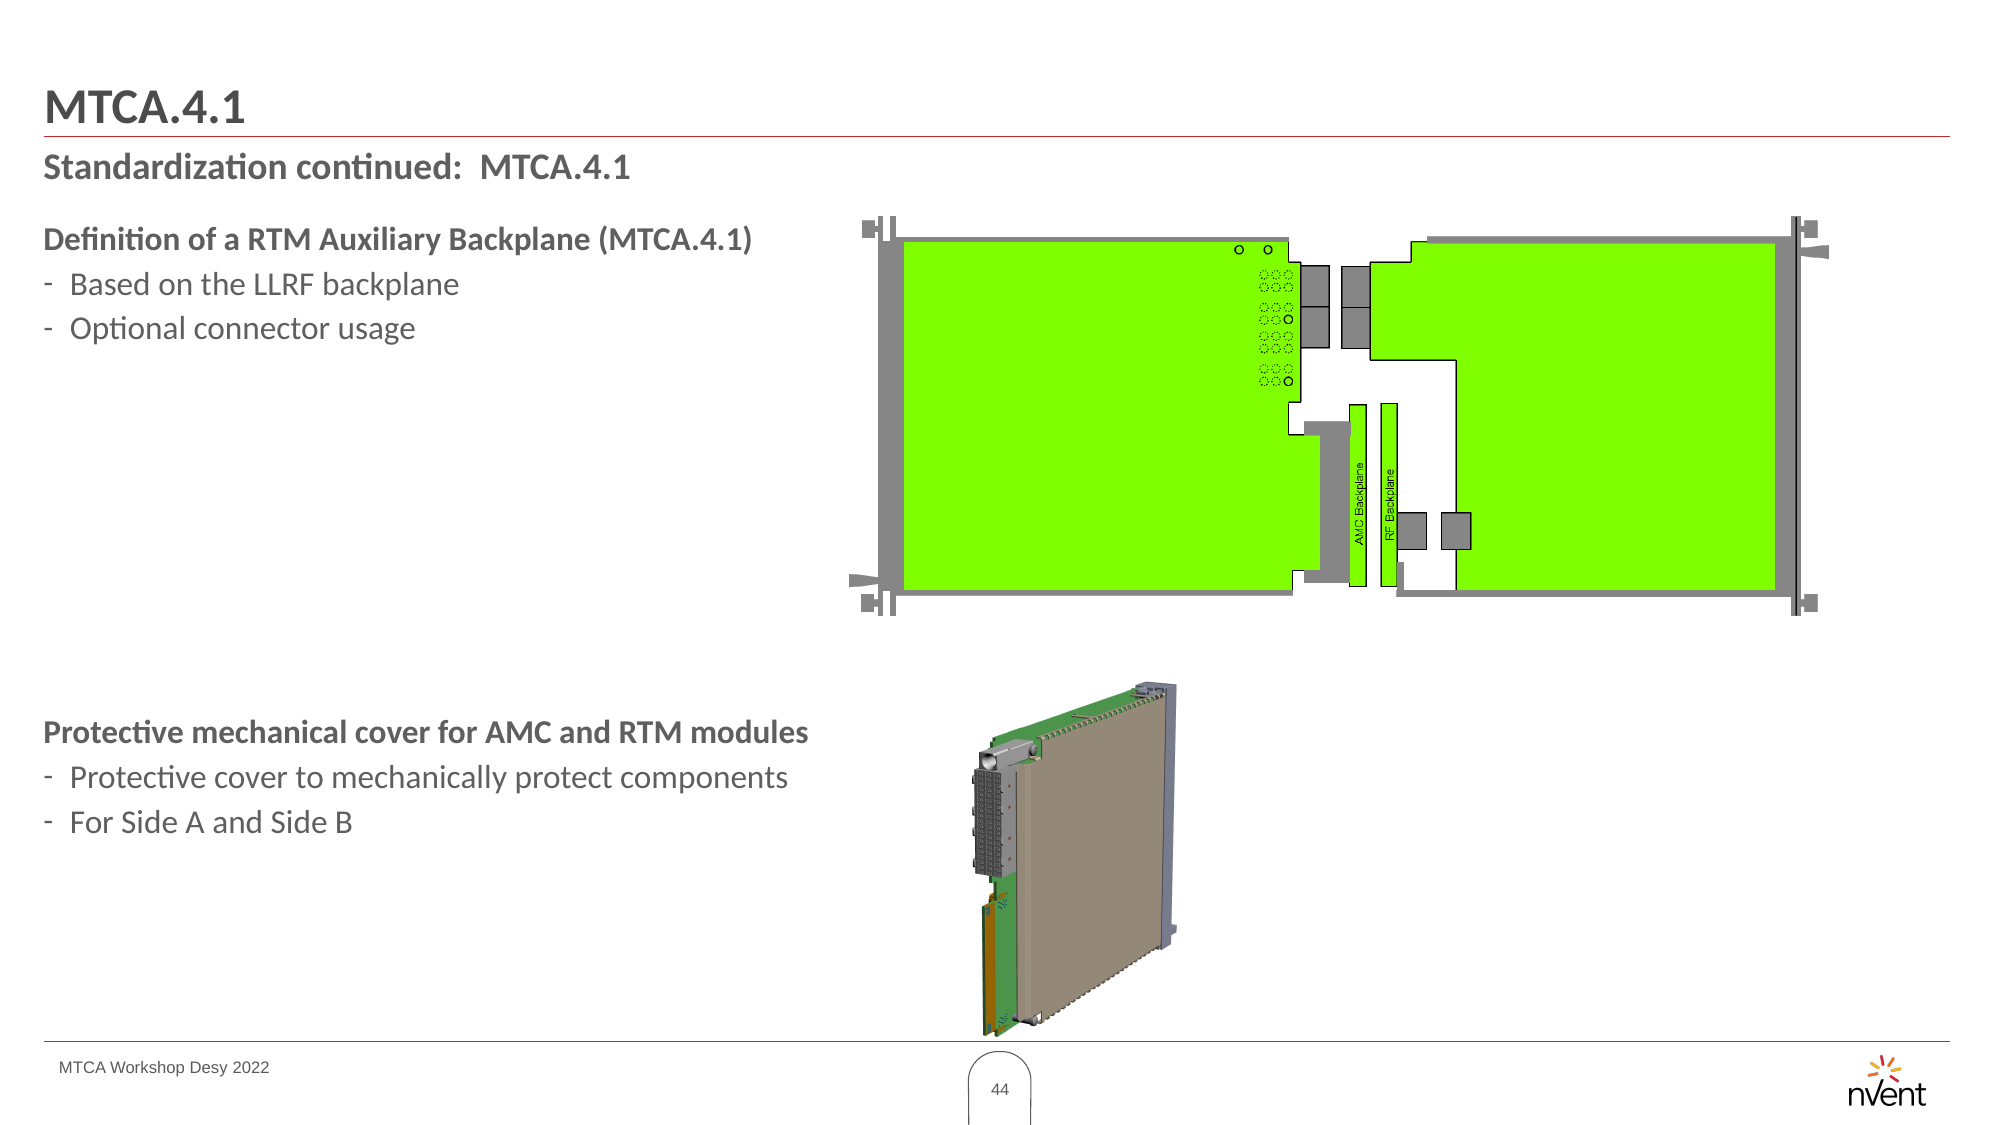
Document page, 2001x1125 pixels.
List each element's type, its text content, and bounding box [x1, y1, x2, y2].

title MTCA.4.1 [44, 0, 1950, 143]
picture [849, 216, 1829, 616]
text_box Definition of a RTM Auxiliary Backplane (MTCA.4.1) Based on the LLRF backplane Optional connector usage Protective mechanical cover for AMC and RTM modules Protective cover to mechanically protect components For Side A and Side B [43, 216, 897, 876]
text_box Standardization continued: MTCA.4.1 [43, 142, 675, 204]
picture [949, 675, 1185, 1041]
picture [1849, 1055, 1926, 1106]
list MTCA Workshop Desy 2022 [44, 1051, 475, 1113]
